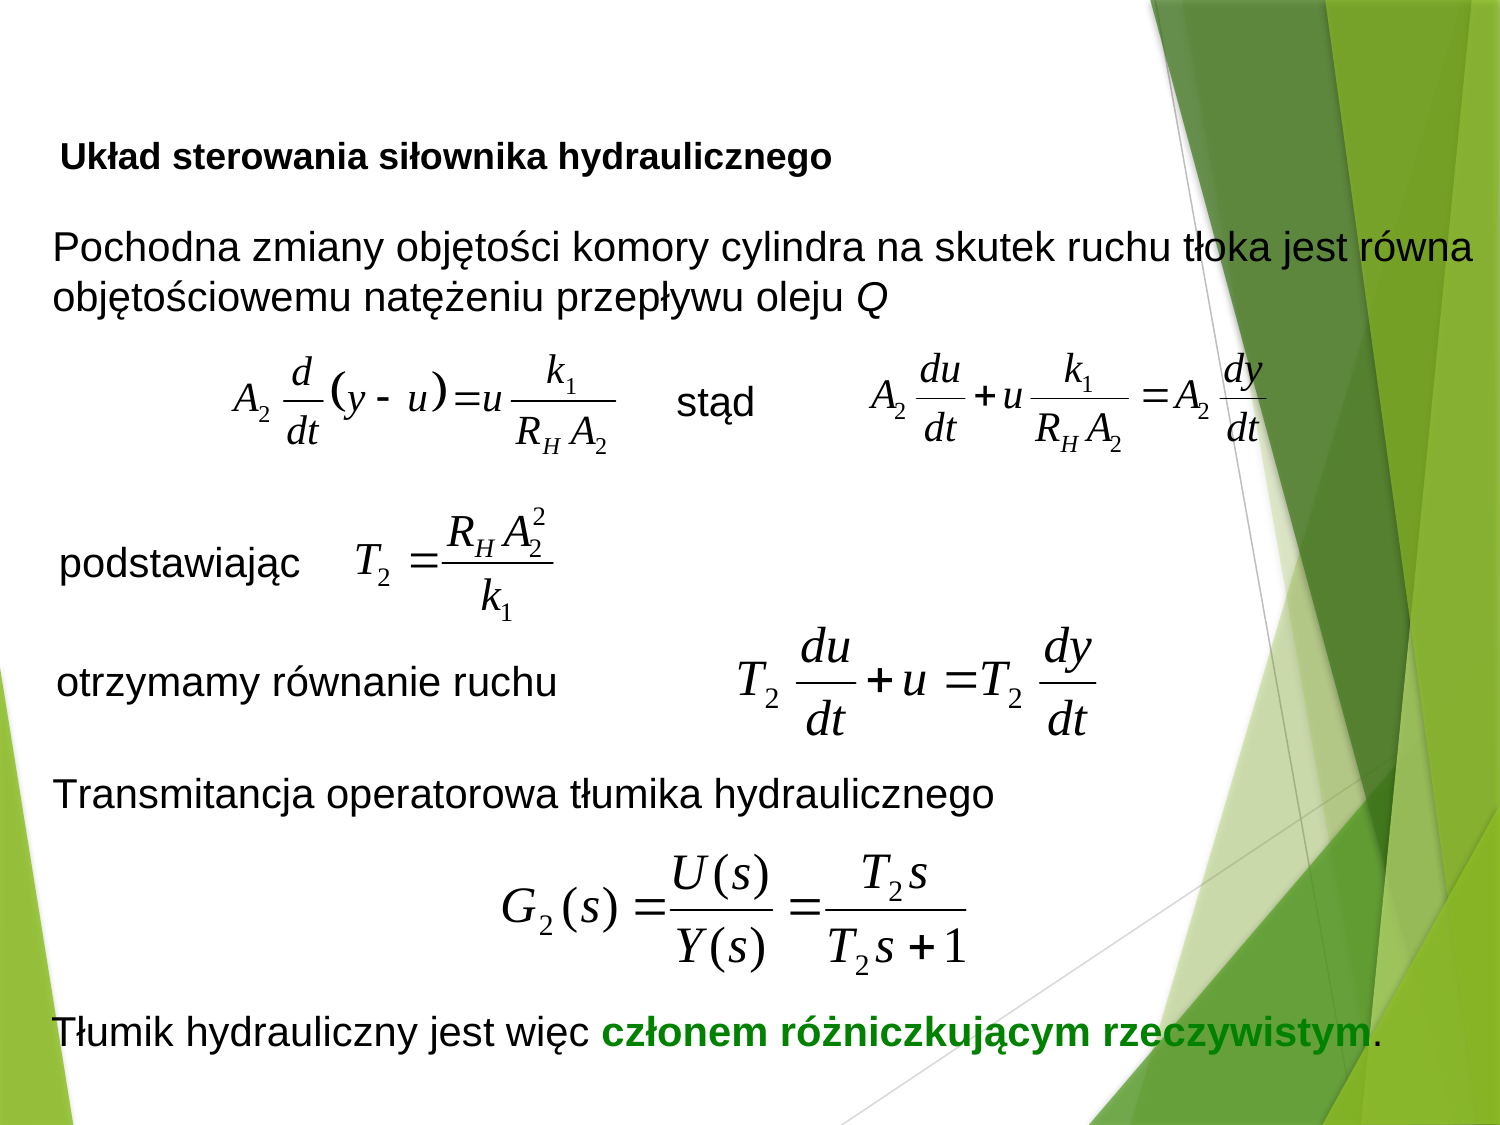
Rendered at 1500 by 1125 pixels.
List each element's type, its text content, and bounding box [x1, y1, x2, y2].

text_box Pochodna zmiany objętości komory cylindra na skutek ruchu tłoka jest równa objętościowemu natężeniu przepływu oleju Q [37, 212, 1500, 328]
text_box podstawiając [44, 528, 344, 593]
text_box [349, 494, 564, 633]
text_box Układ sterowania siłownika hydraulicznego [34, 124, 1372, 185]
text_box stąd [661, 367, 837, 433]
text_box otrzymamy równanie ruchu [41, 647, 725, 713]
text_box Transmitancja operatorowa tłumika hydraulicznego [37, 759, 1463, 825]
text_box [223, 341, 625, 465]
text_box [861, 341, 1276, 462]
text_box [730, 614, 1107, 747]
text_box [493, 836, 976, 987]
text_box Tłumik hydrauliczny jest więc członem różniczkującym rzeczywistym. [36, 997, 1411, 1063]
